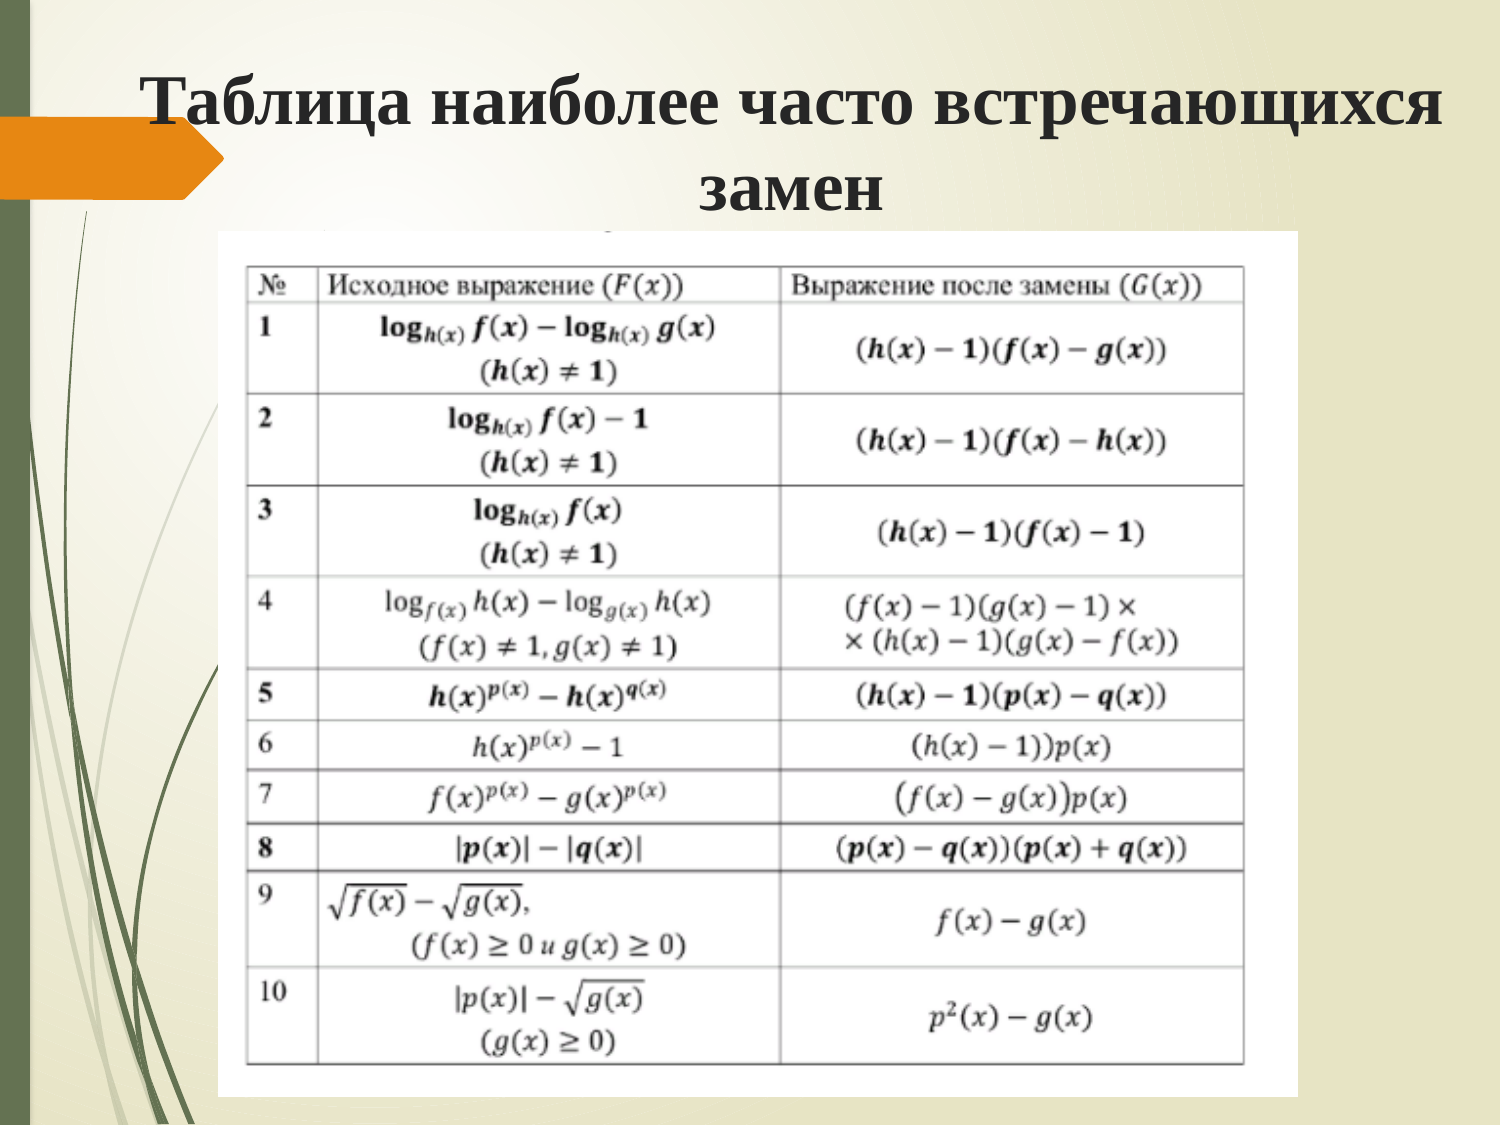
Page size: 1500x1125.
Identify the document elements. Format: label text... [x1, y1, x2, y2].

picture [218, 231, 1298, 1097]
title Таблица наиболее часто встречающихся замен [112, 45, 1473, 234]
